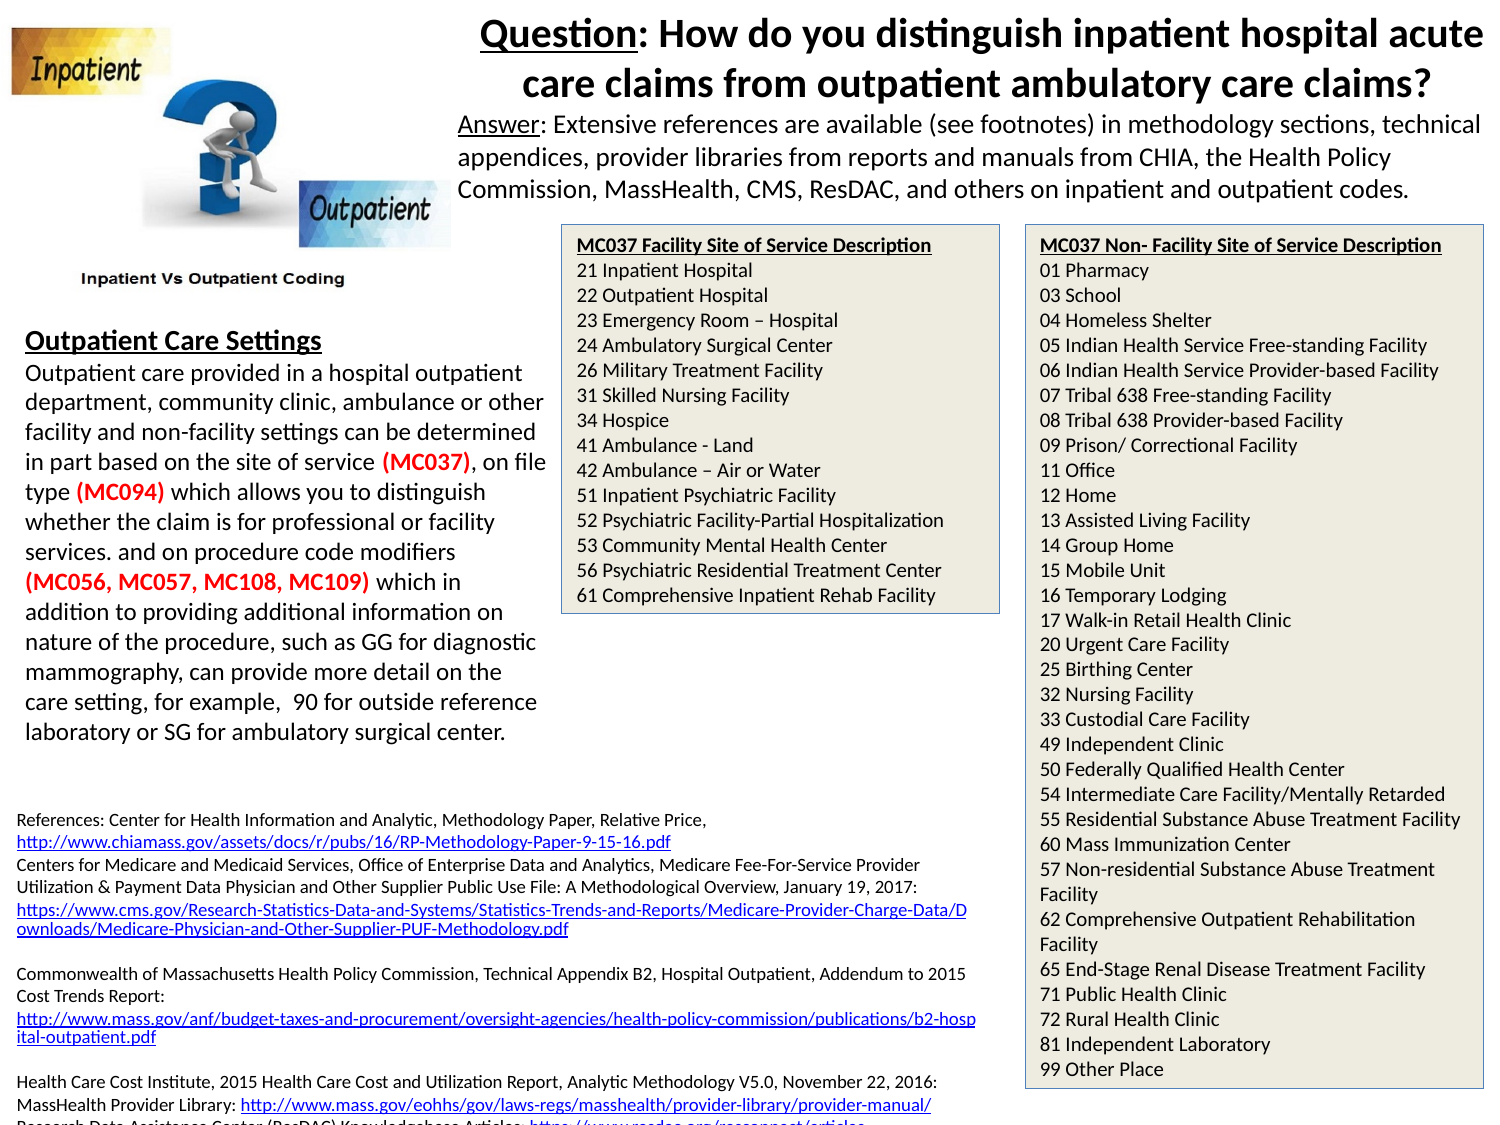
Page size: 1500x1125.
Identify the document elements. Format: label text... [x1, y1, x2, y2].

text_box MC037 Facility Site of Service Description 21 Inpatient Hospital 22 Outpatient Hospital 23 Emergency Room – Hospital 24 Ambulatory Surgical Center 26 Military Treatment Facility 31 Skilled Nursing Facility 34 Hospice 41 Ambulance - Land 42 Ambulance – Air or Water 51 Inpatient Psychiatric Facility 52 Psychiatric Facility-Partial Hospitalization 53 Community Mental Health Center 56 Psychiatric Residential Treatment Center 61 Comprehensive Inpatient Rehab Facility [561, 224, 1000, 614]
picture [1, 2, 452, 296]
text_box References: Center for Health Information and Analytic, Methodology Paper, Relative Price, http://www.chiamass.gov/assets/docs/r/pubs/16/RP-Methodology-Paper-9-15-16.pdf Centers for Medicare and Medicaid Services, Office of Enterprise Data and Analytics, Medicare Fee-For-Service Provider Utilization & Payment Data Physician and Other Supplier Public Use File: A Methodological Overview, January 19, 2017: https://www.cms.gov/Research-Statistics-Data-and-Systems/Statistics-Trends-and-Reports/Medicare-Provider-Charge-Data/Downloads/Medicare-Physician-and-Other-Supplier-PUF-Methodology.pdf Commonwealth of Massachusetts Health Policy Commission, Technical Appendix B2, Hospital Outpatient, Addendum to 2015 Cost Trends Report: http://www.mass.gov/anf/budget-taxes-and-procurement/oversight-agencies/health-policy-commission/publications/b2-hospital-outpatient.pdf Health Care Cost Institute, 2015 Health Care Cost and Utilization Report, Analytic Methodology V5.0, November 22, 2016: MassHealth Provider Library: http://www.mass.gov/eohhs/gov/laws-regs/masshealth/provider-library/provider-manual/ Research Data Assistance Center (ResDAC) Knowledgebase Articles: https://www.resdac.org/resconnect/articles Valerius, Joanne, Nenna L. Bayes, Cynthia Newby, and Janet IB Seggern. Medical insurance: An integrated claims process approach. McGraw-Hill, 2012. [1, 800, 991, 1125]
text_box MC037 Non- Facility Site of Service Description 01 Pharmacy 03 School 04 Homeless Shelter 05 Indian Health Service Free-standing Facility 06 Indian Health Service Provider-based Facility 07 Tribal 638 Free-standing Facility 08 Tribal 638 Provider-based Facility 09 Prison/ Correctional Facility 11 Office 12 Home 13 Assisted Living Facility 14 Group Home 15 Mobile Unit 16 Temporary Lodging 17 Walk-in Retail Health Clinic 20 Urgent Care Facility 25 Birthing Center 32 Nursing Facility 33 Custodial Care Facility 49 Independent Clinic 50 Federally Qualified Health Center 54 Intermediate Care Facility/Mentally Retarded 55 Residential Substance Abuse Treatment Facility 60 Mass Immunization Center 57 Non-residential Substance Abuse Treatment Facility 62 Comprehensive Outpatient Rehabilitation Facility 65 End-Stage Renal Disease Treatment Facility 71 Public Health Clinic 72 Rural Health Clinic 81 Independent Laboratory 99 Other Place [1025, 224, 1484, 1089]
title Question: How do you distinguish inpatient hospital acute care claims from outpatient ambulatory care claims? [450, 0, 1500, 98]
text_box Outpatient Care Settings Outpatient care provided in a hospital outpatient department, community clinic, ambulance or other facility and non-facility settings can be determined in part based on the site of service (MC037), on file type (MC094) which allows you to distinguish whether the claim is for professional or facility services. and on procedure code modifiers (MC056, MC057, MC108, MC109) which in addition to providing additional information on nature of the procedure, such as GG for diagnostic mammography, can provide more detail on the care setting, for example, 90 for outside reference laboratory or SG for ambulatory surgical center. [10, 313, 562, 753]
text_box Answer: Extensive references are available (see footnotes) in methodology sections, technical appendices, provider libraries from reports and manuals from CHIA, the Health Policy Commission, MassHealth, CMS, ResDAC, and others on inpatient and outpatient codes. [457, 98, 1500, 212]
